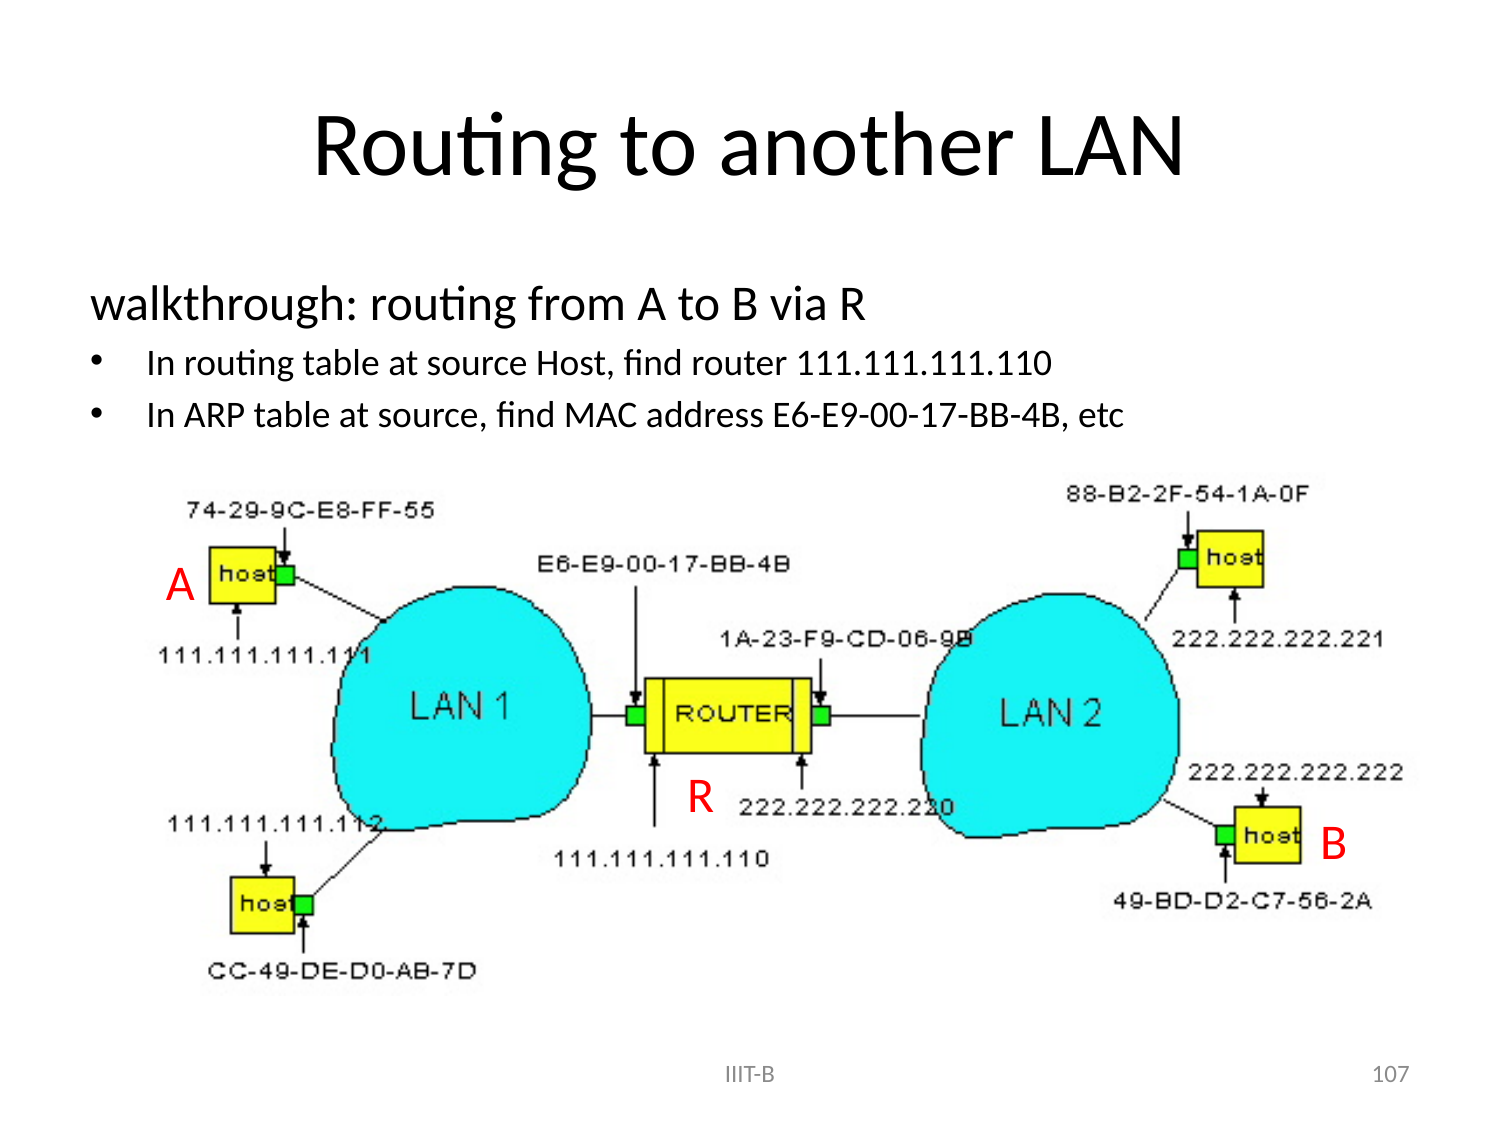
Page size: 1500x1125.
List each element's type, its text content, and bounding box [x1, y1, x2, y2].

footer IIIT-B [512, 1042, 988, 1103]
slide_number 107 [1074, 1042, 1425, 1103]
list walkthrough: routing from A to B via R In routing table at source Host, find router 111.111.111.110 In ARP table at source, find MAC address E6-E9-00-17-BB-4B, etc [75, 262, 1425, 1005]
title Routing to another LAN [75, 45, 1425, 233]
picture [90, 472, 1438, 997]
